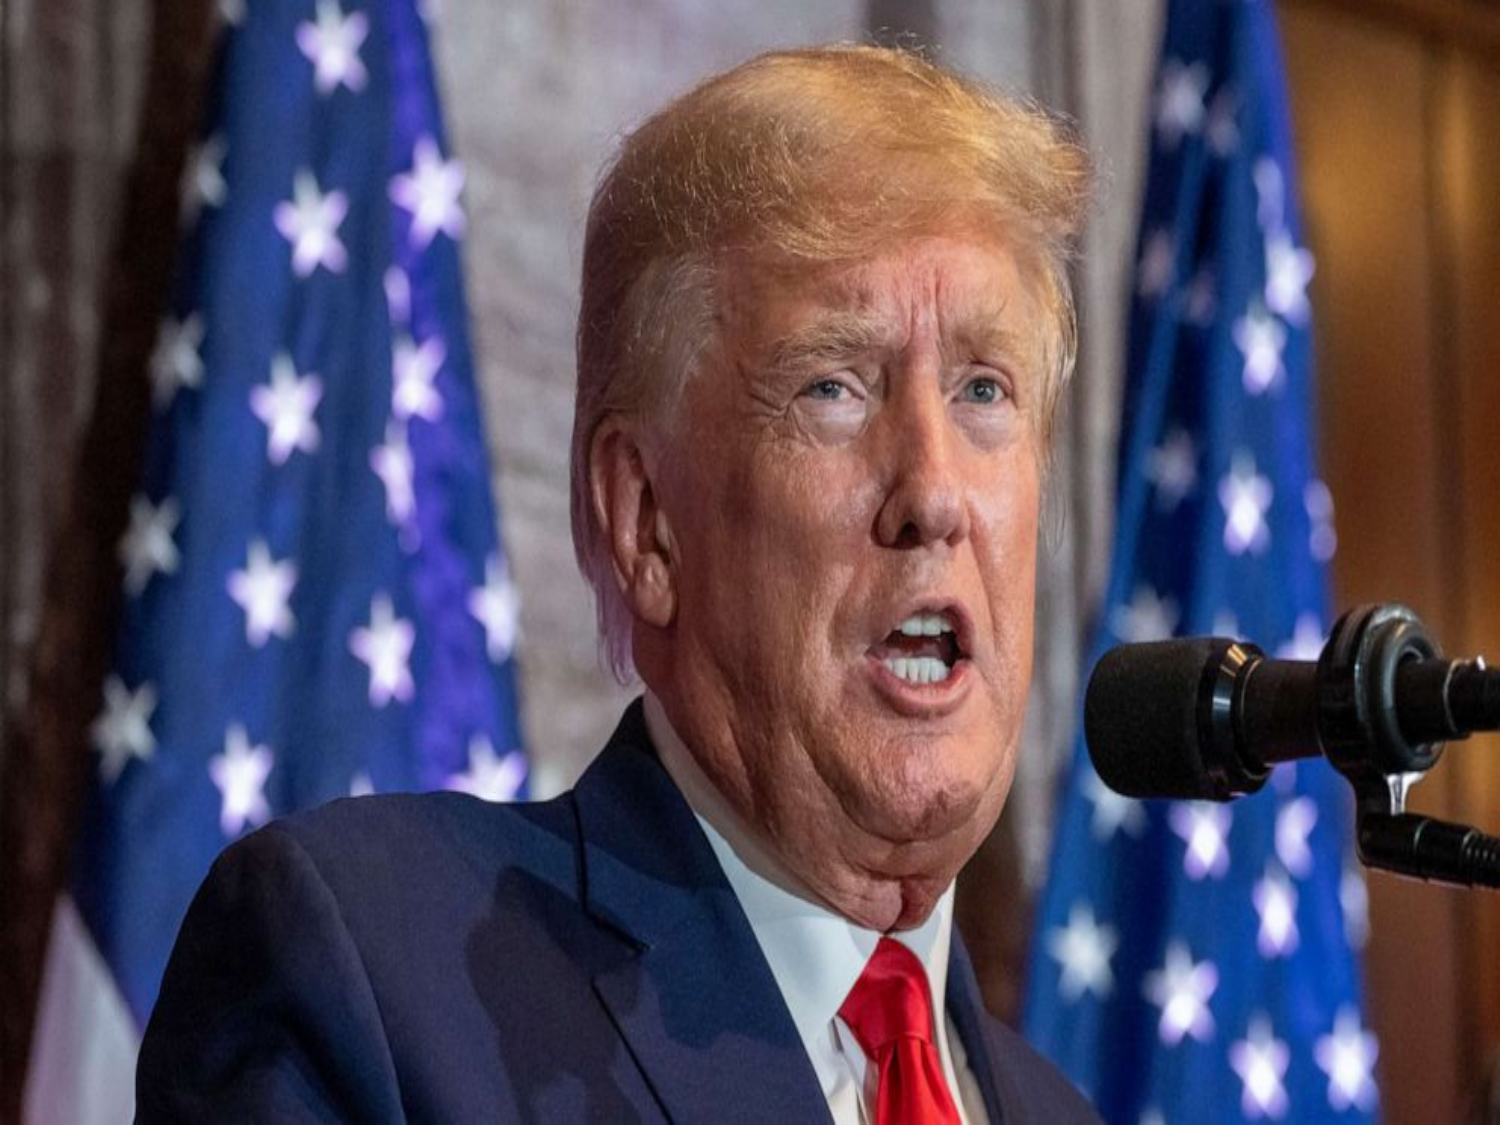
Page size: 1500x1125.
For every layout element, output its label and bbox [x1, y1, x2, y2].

list [0, 0, 1500, 1125]
